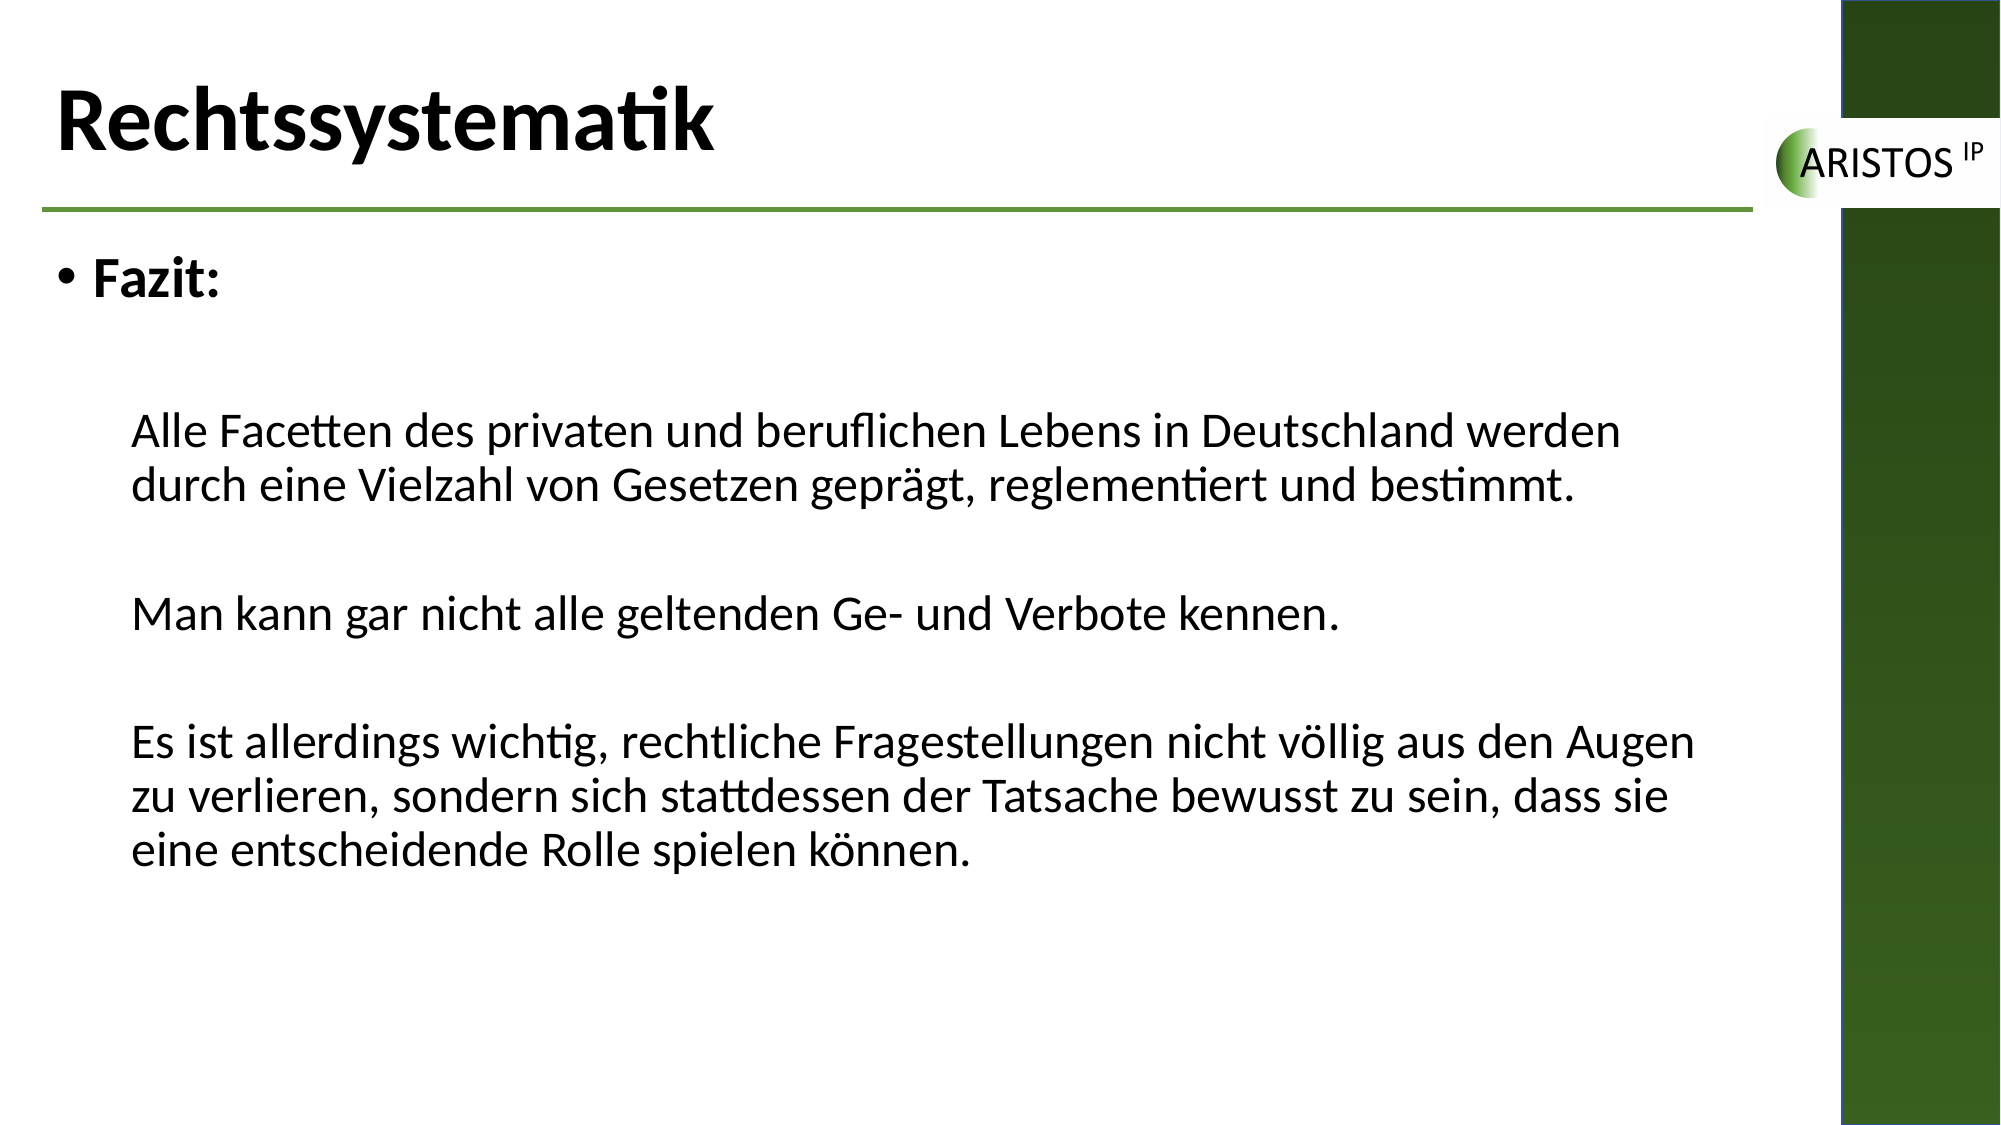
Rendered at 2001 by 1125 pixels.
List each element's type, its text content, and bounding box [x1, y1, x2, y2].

title Rechtssystematik [41, 59, 1753, 183]
picture [1764, 118, 2001, 208]
list Fazit: Alle Facetten des privaten und beruflichen Lebens in Deutschland werden durch eine Vielzahl von Gesetzen geprägt, reglementiert und bestimmt. Man kann gar nicht alle geltenden Ge- und Verbote kennen. Es ist allerdings wichtig, rechtliche Fragestellungen nicht völlig aus den Augen zu verlieren, sondern sich stattdessen der Tatsache bewusst zu sein, dass sie eine entscheidende Rolle spielen können. [41, 239, 1752, 1038]
